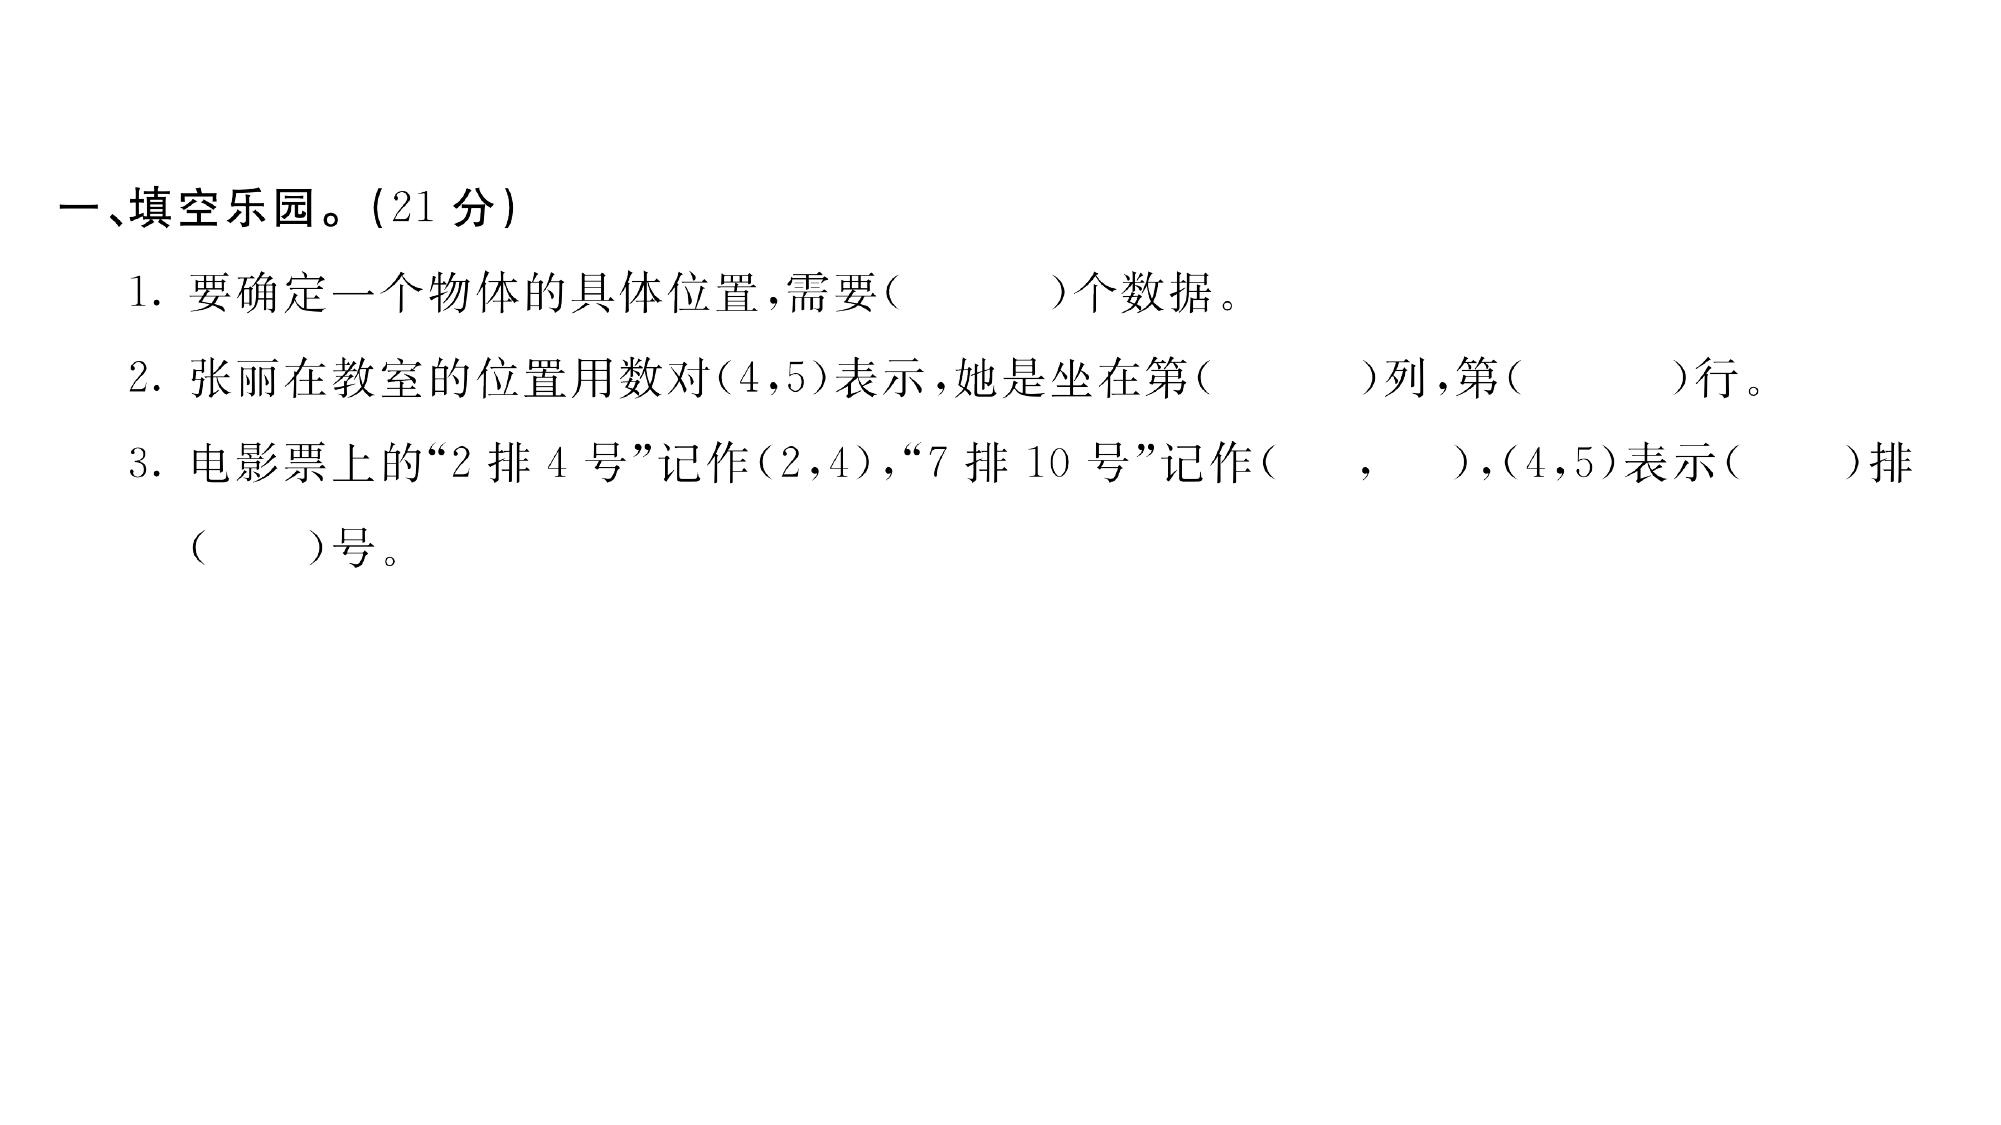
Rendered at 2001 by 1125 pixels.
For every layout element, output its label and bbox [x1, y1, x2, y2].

picture [55, 163, 1945, 578]
